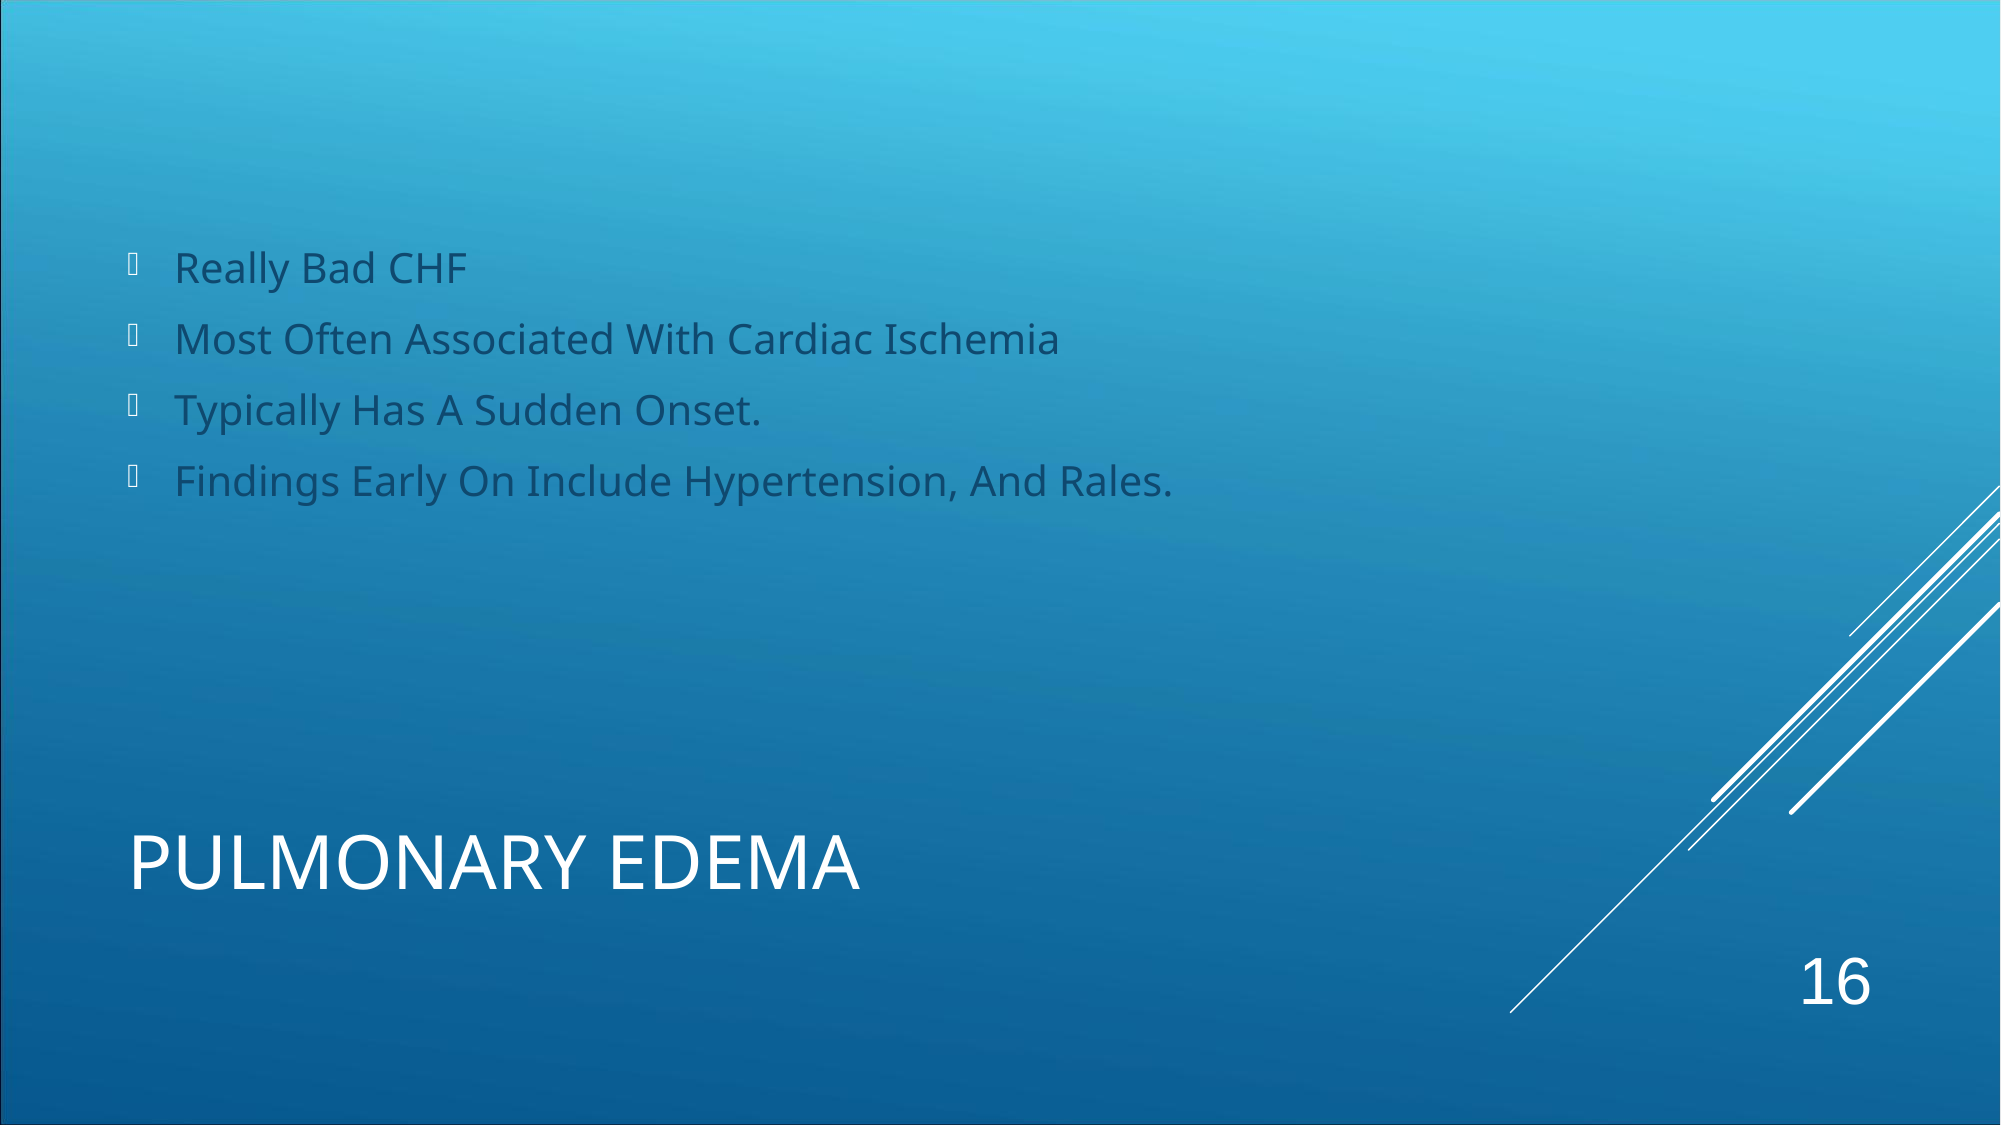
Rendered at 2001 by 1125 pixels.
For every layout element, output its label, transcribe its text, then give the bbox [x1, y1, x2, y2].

slide_number 16 [1700, 915, 1888, 1025]
picture [0, 0, 2001, 1125]
list Really Bad CHF Most Often Associated With Cardiac Ischemia Typically Has A Sudden Onset. Findings Early On Include Hypertension, And Rales. [111, 112, 1513, 706]
title PULMONARY EDEMA [112, 736, 1513, 984]
